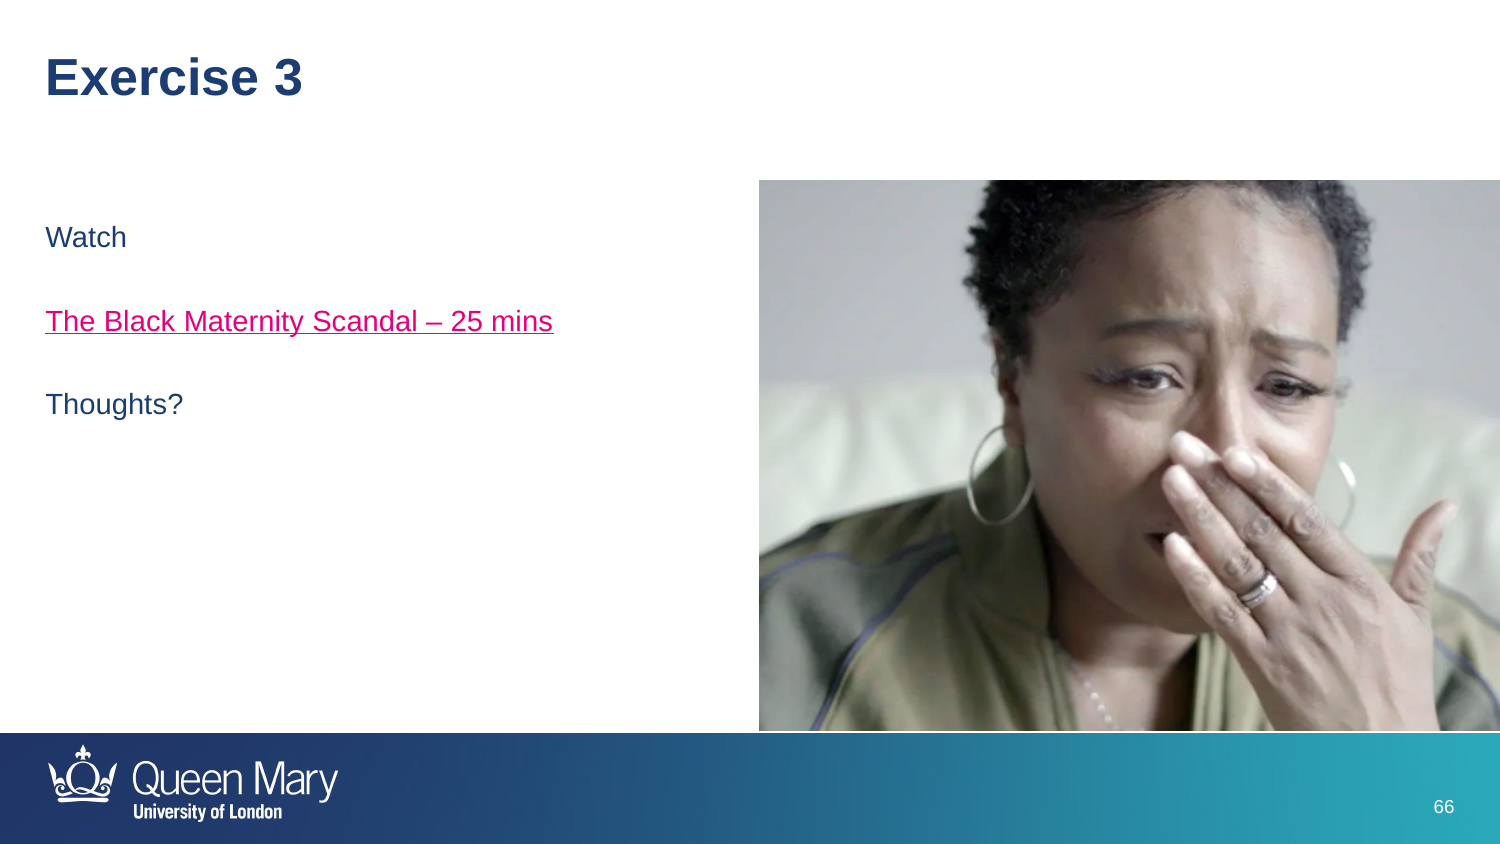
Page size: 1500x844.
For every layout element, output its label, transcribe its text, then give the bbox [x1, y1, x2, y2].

picture [0, 733, 1500, 844]
picture [759, 180, 1500, 731]
list Watch The Black Maternity Scandal – 25 mins Thoughts? [30, 215, 750, 700]
list Exercise 3 [30, 43, 1454, 214]
